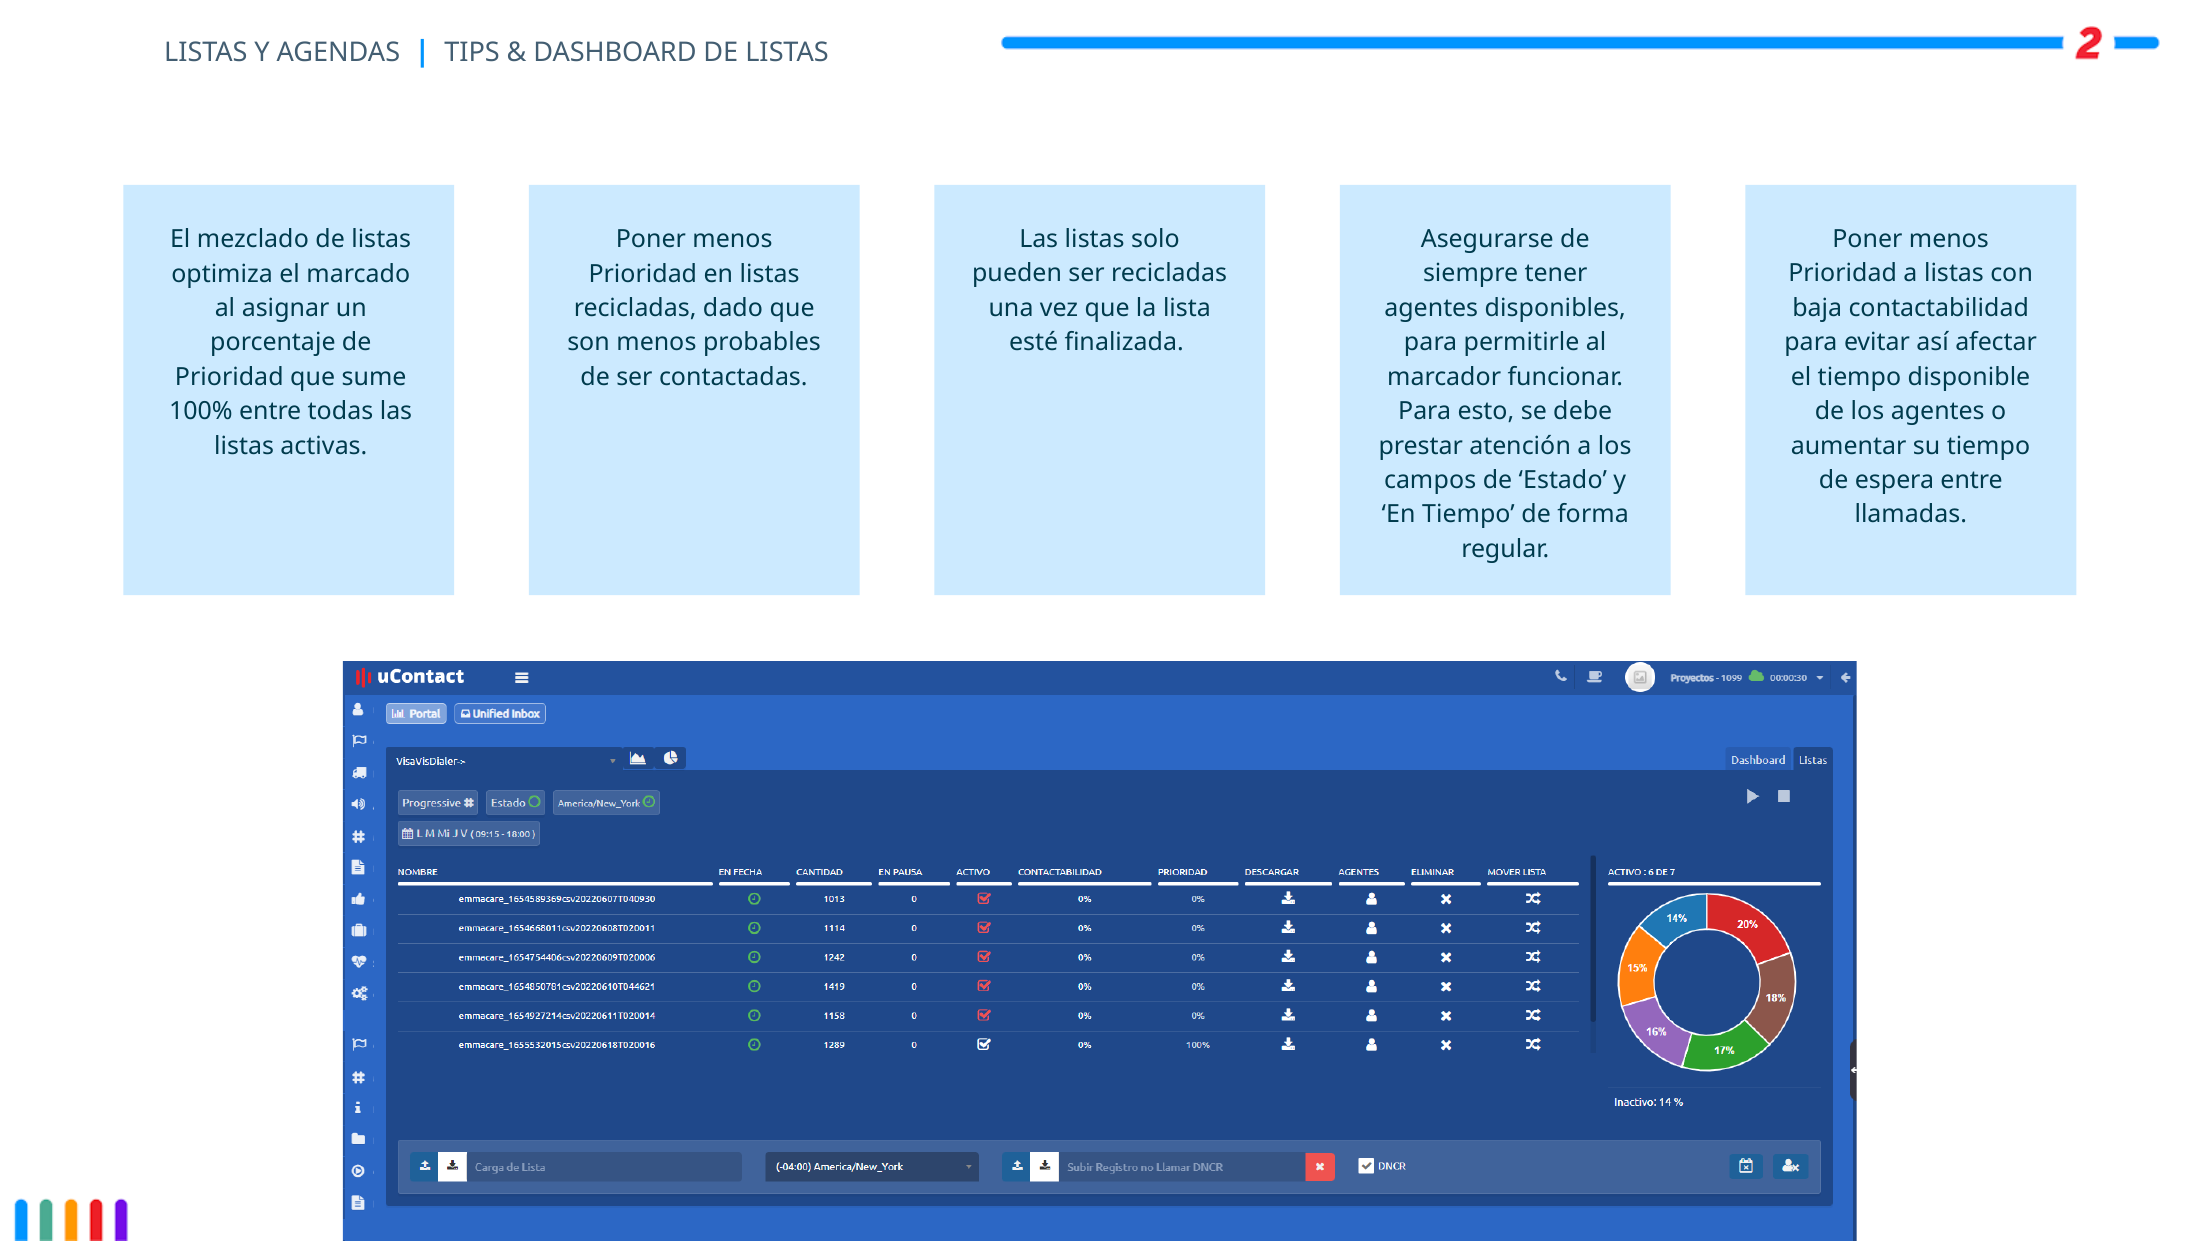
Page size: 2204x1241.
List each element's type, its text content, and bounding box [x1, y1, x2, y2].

text_box [934, 184, 1266, 596]
text_box [123, 184, 455, 596]
title LISTAS Y AGENDAS | TIPS & DASHBOARD DE LISTAS [142, 14, 1008, 86]
text_box Poner menos Prioridad a listas con baja contactabilidad para evitar así afectar el tiempo disponible de los agentes o aumentar su tiempo de espera entre llamadas. [1767, 203, 2055, 578]
text_box Las listas solo pueden ser recicladas una vez que la lista esté finalizada. [956, 203, 1244, 371]
text_box [1339, 184, 1671, 596]
text_box El mezclado de listas optimiza el marcado al asignar un porcentaje de Prioridad que sume 100% entre todas las listas activas. [147, 203, 435, 475]
text_box [528, 184, 860, 596]
picture [0, 0, 2204, 1241]
text_box [1745, 184, 2077, 596]
text_box Asegurarse de siempre tener agentes disponibles, para permitirle al marcador funcionar. Para esto, se debe prestar atención a los campos de ‘Estado’ y ‘En Tiempo’ de forma regular. [1361, 203, 1649, 578]
text_box Poner menos Prioridad en listas recicladas, dado que son menos probables de ser contactadas. [550, 203, 838, 406]
